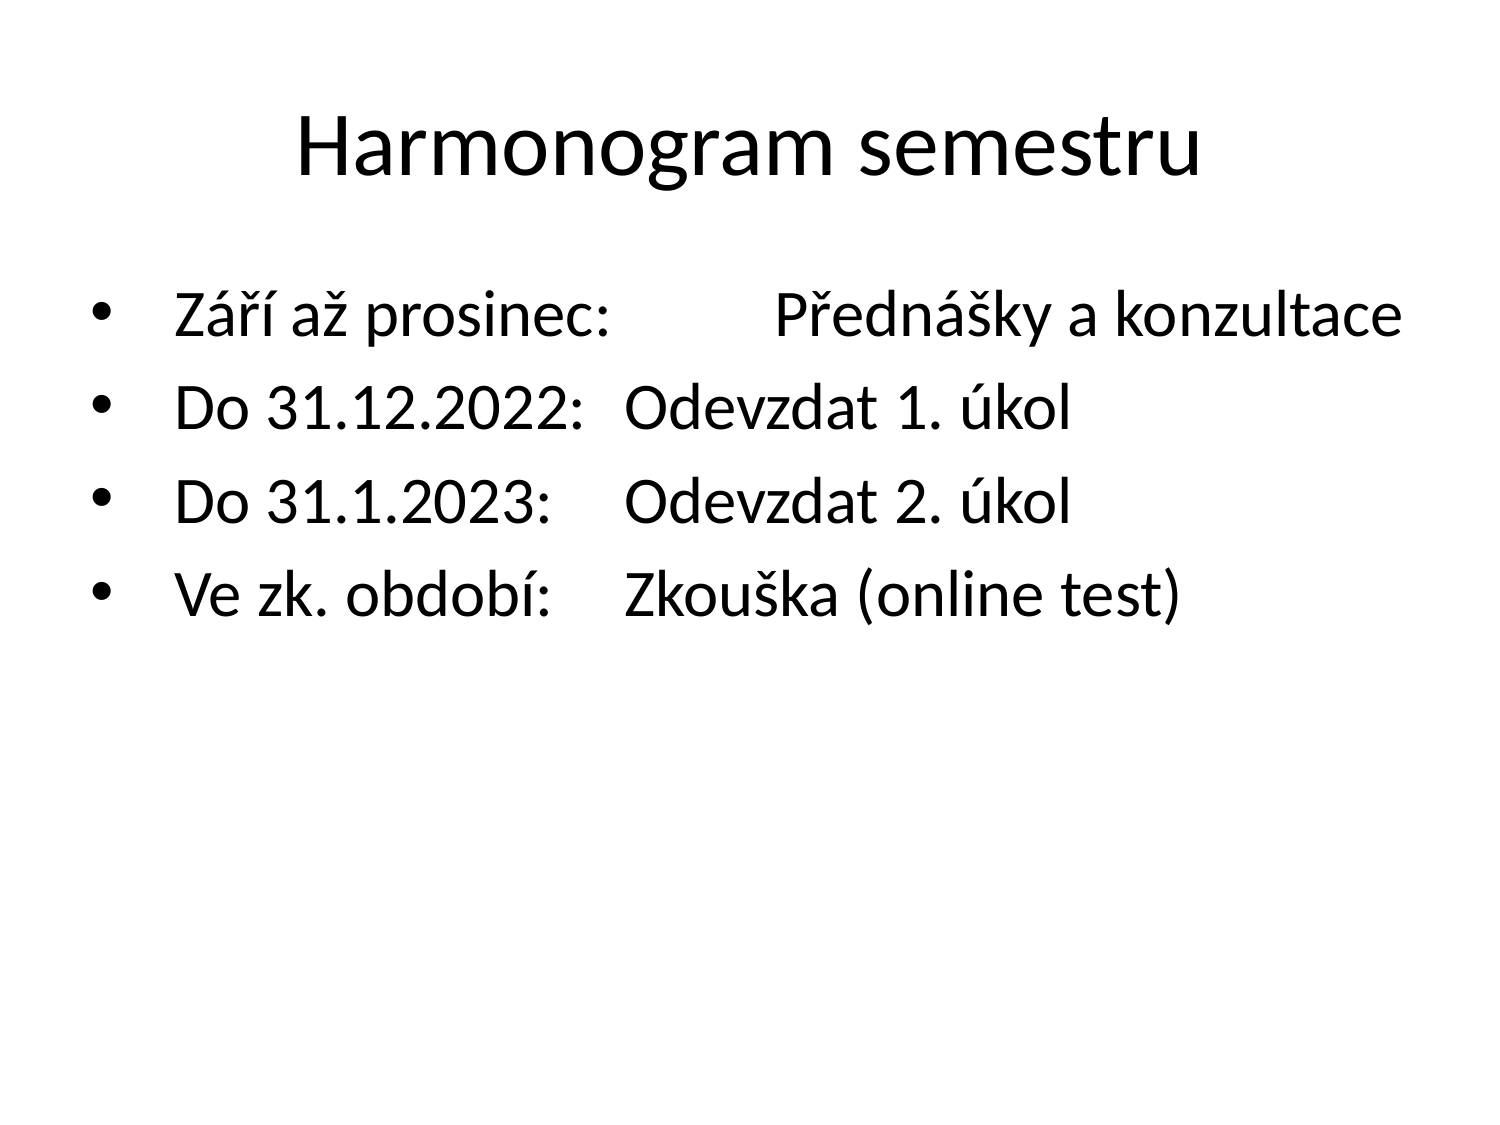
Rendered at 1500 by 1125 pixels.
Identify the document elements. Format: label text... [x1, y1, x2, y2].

title Harmonogram semestru [75, 45, 1425, 233]
list Září až prosinec: Přednášky a konzultace Do 31.12.2022: Odevzdat 1. úkol Do 31.1.2023: Odevzdat 2. úkol Ve zk. období: Zkouška (online test) [75, 262, 1425, 1005]
